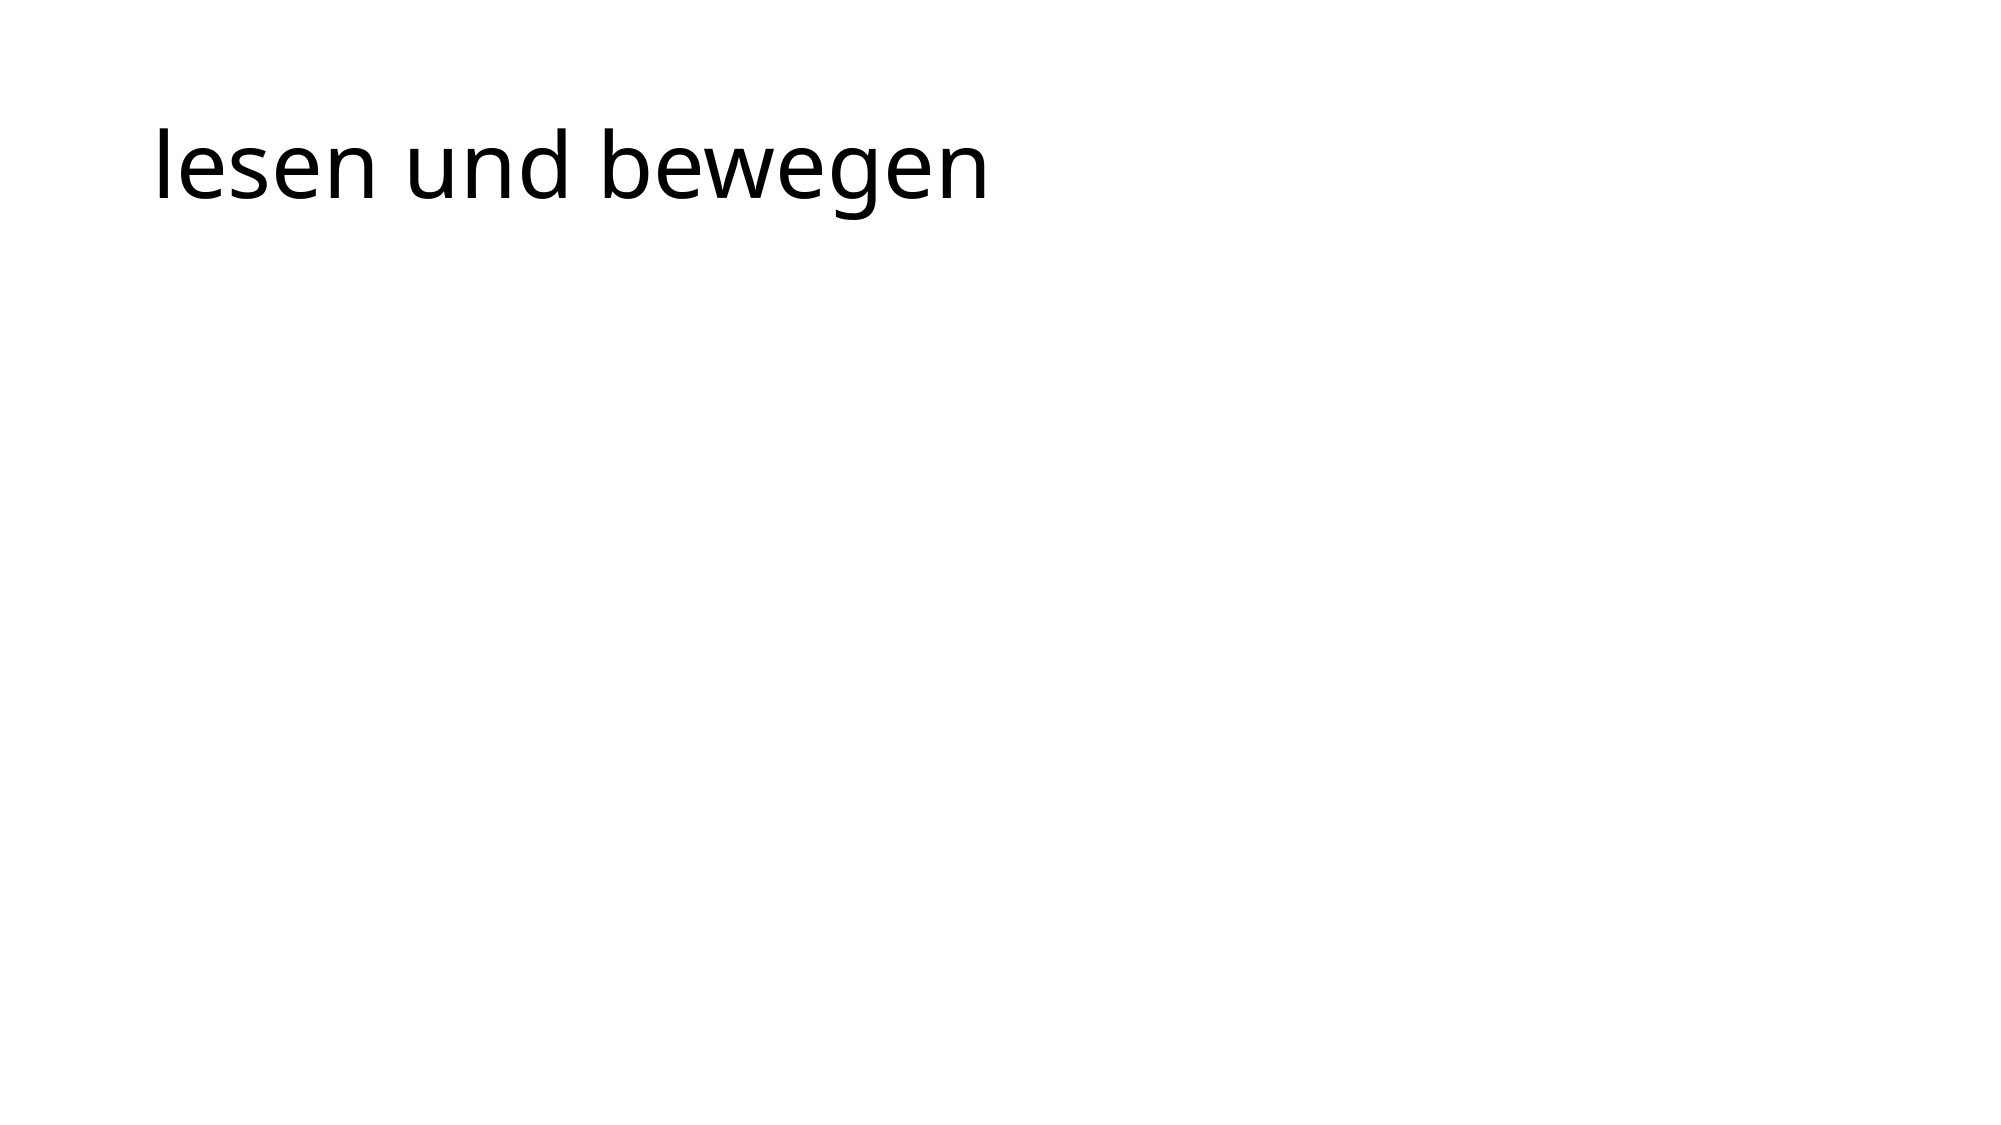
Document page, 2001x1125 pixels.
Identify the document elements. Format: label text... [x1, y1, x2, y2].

title lesen und bewegen [137, 59, 1863, 278]
